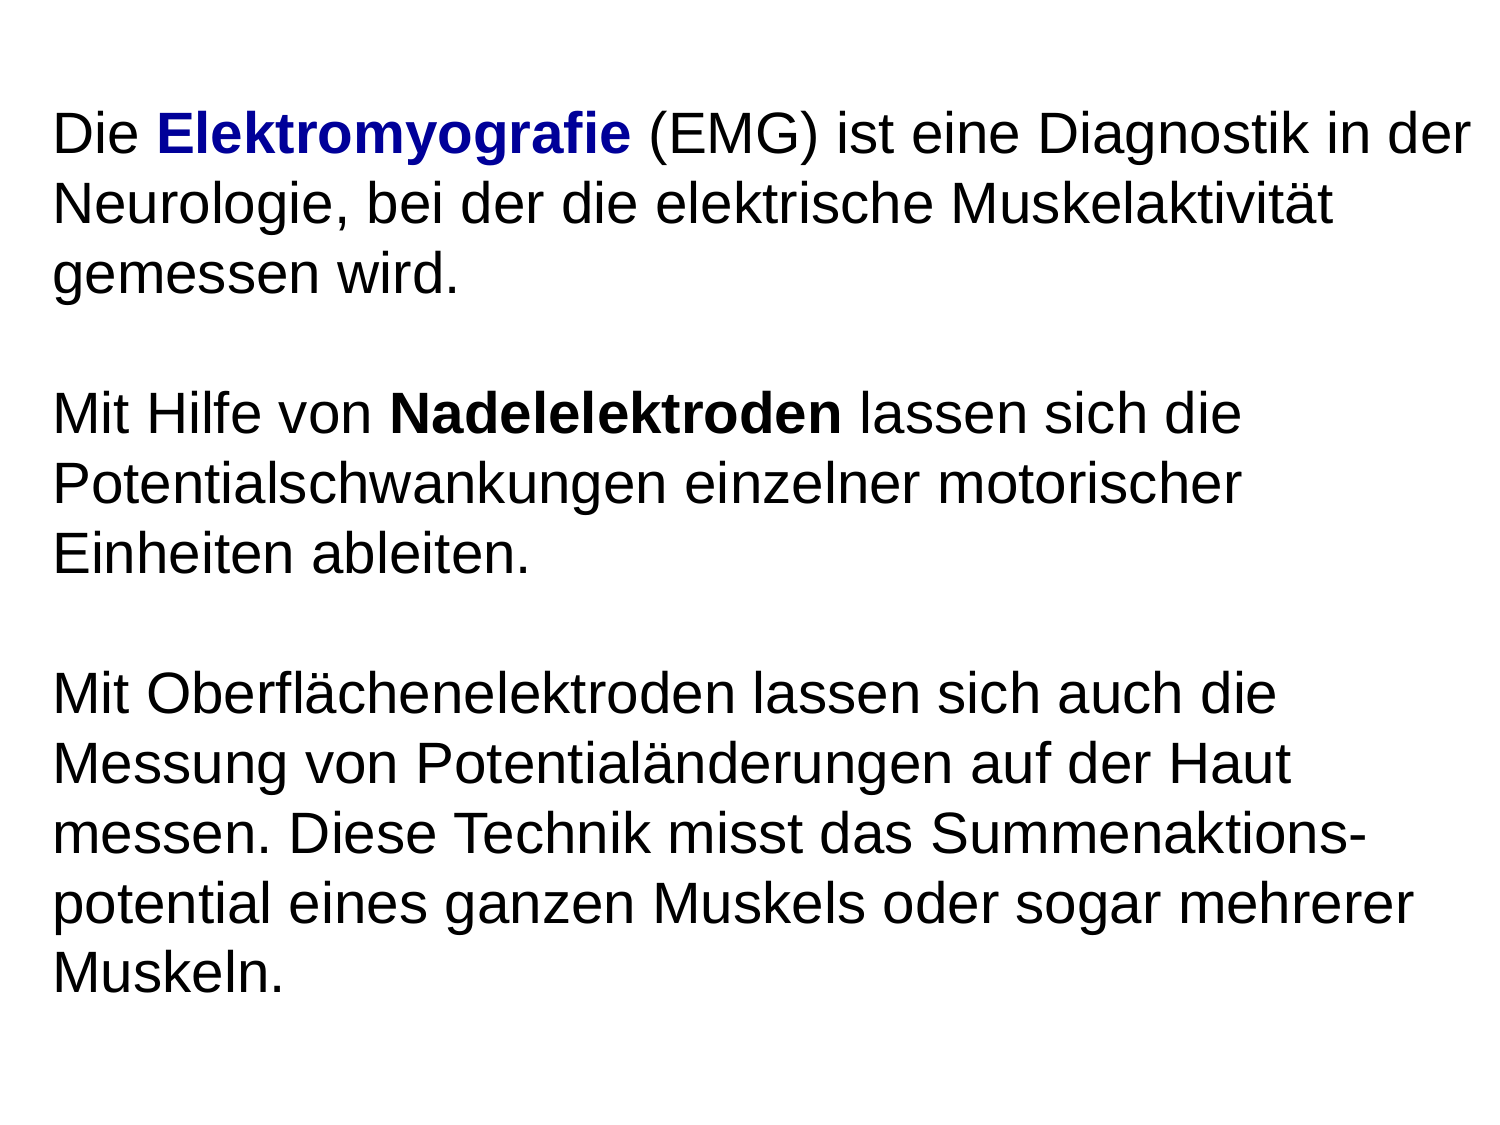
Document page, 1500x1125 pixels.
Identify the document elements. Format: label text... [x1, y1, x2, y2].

text_box Die Elektromyografie (EMG) ist eine Diagnostik in der Neurologie, bei der die elektrische Muskelaktivität gemessen wird. Mit Hilfe von Nadelelektroden lassen sich die Potentialschwankungen einzelner motorischer Einheiten ableiten. Mit Oberflächenelektroden lassen sich auch die Messung von Potentialänderungen auf der Haut messen. Diese Technik misst das Summenaktions-potential eines ganzen Muskels oder sogar mehrerer Muskeln. [37, 87, 1500, 1012]
